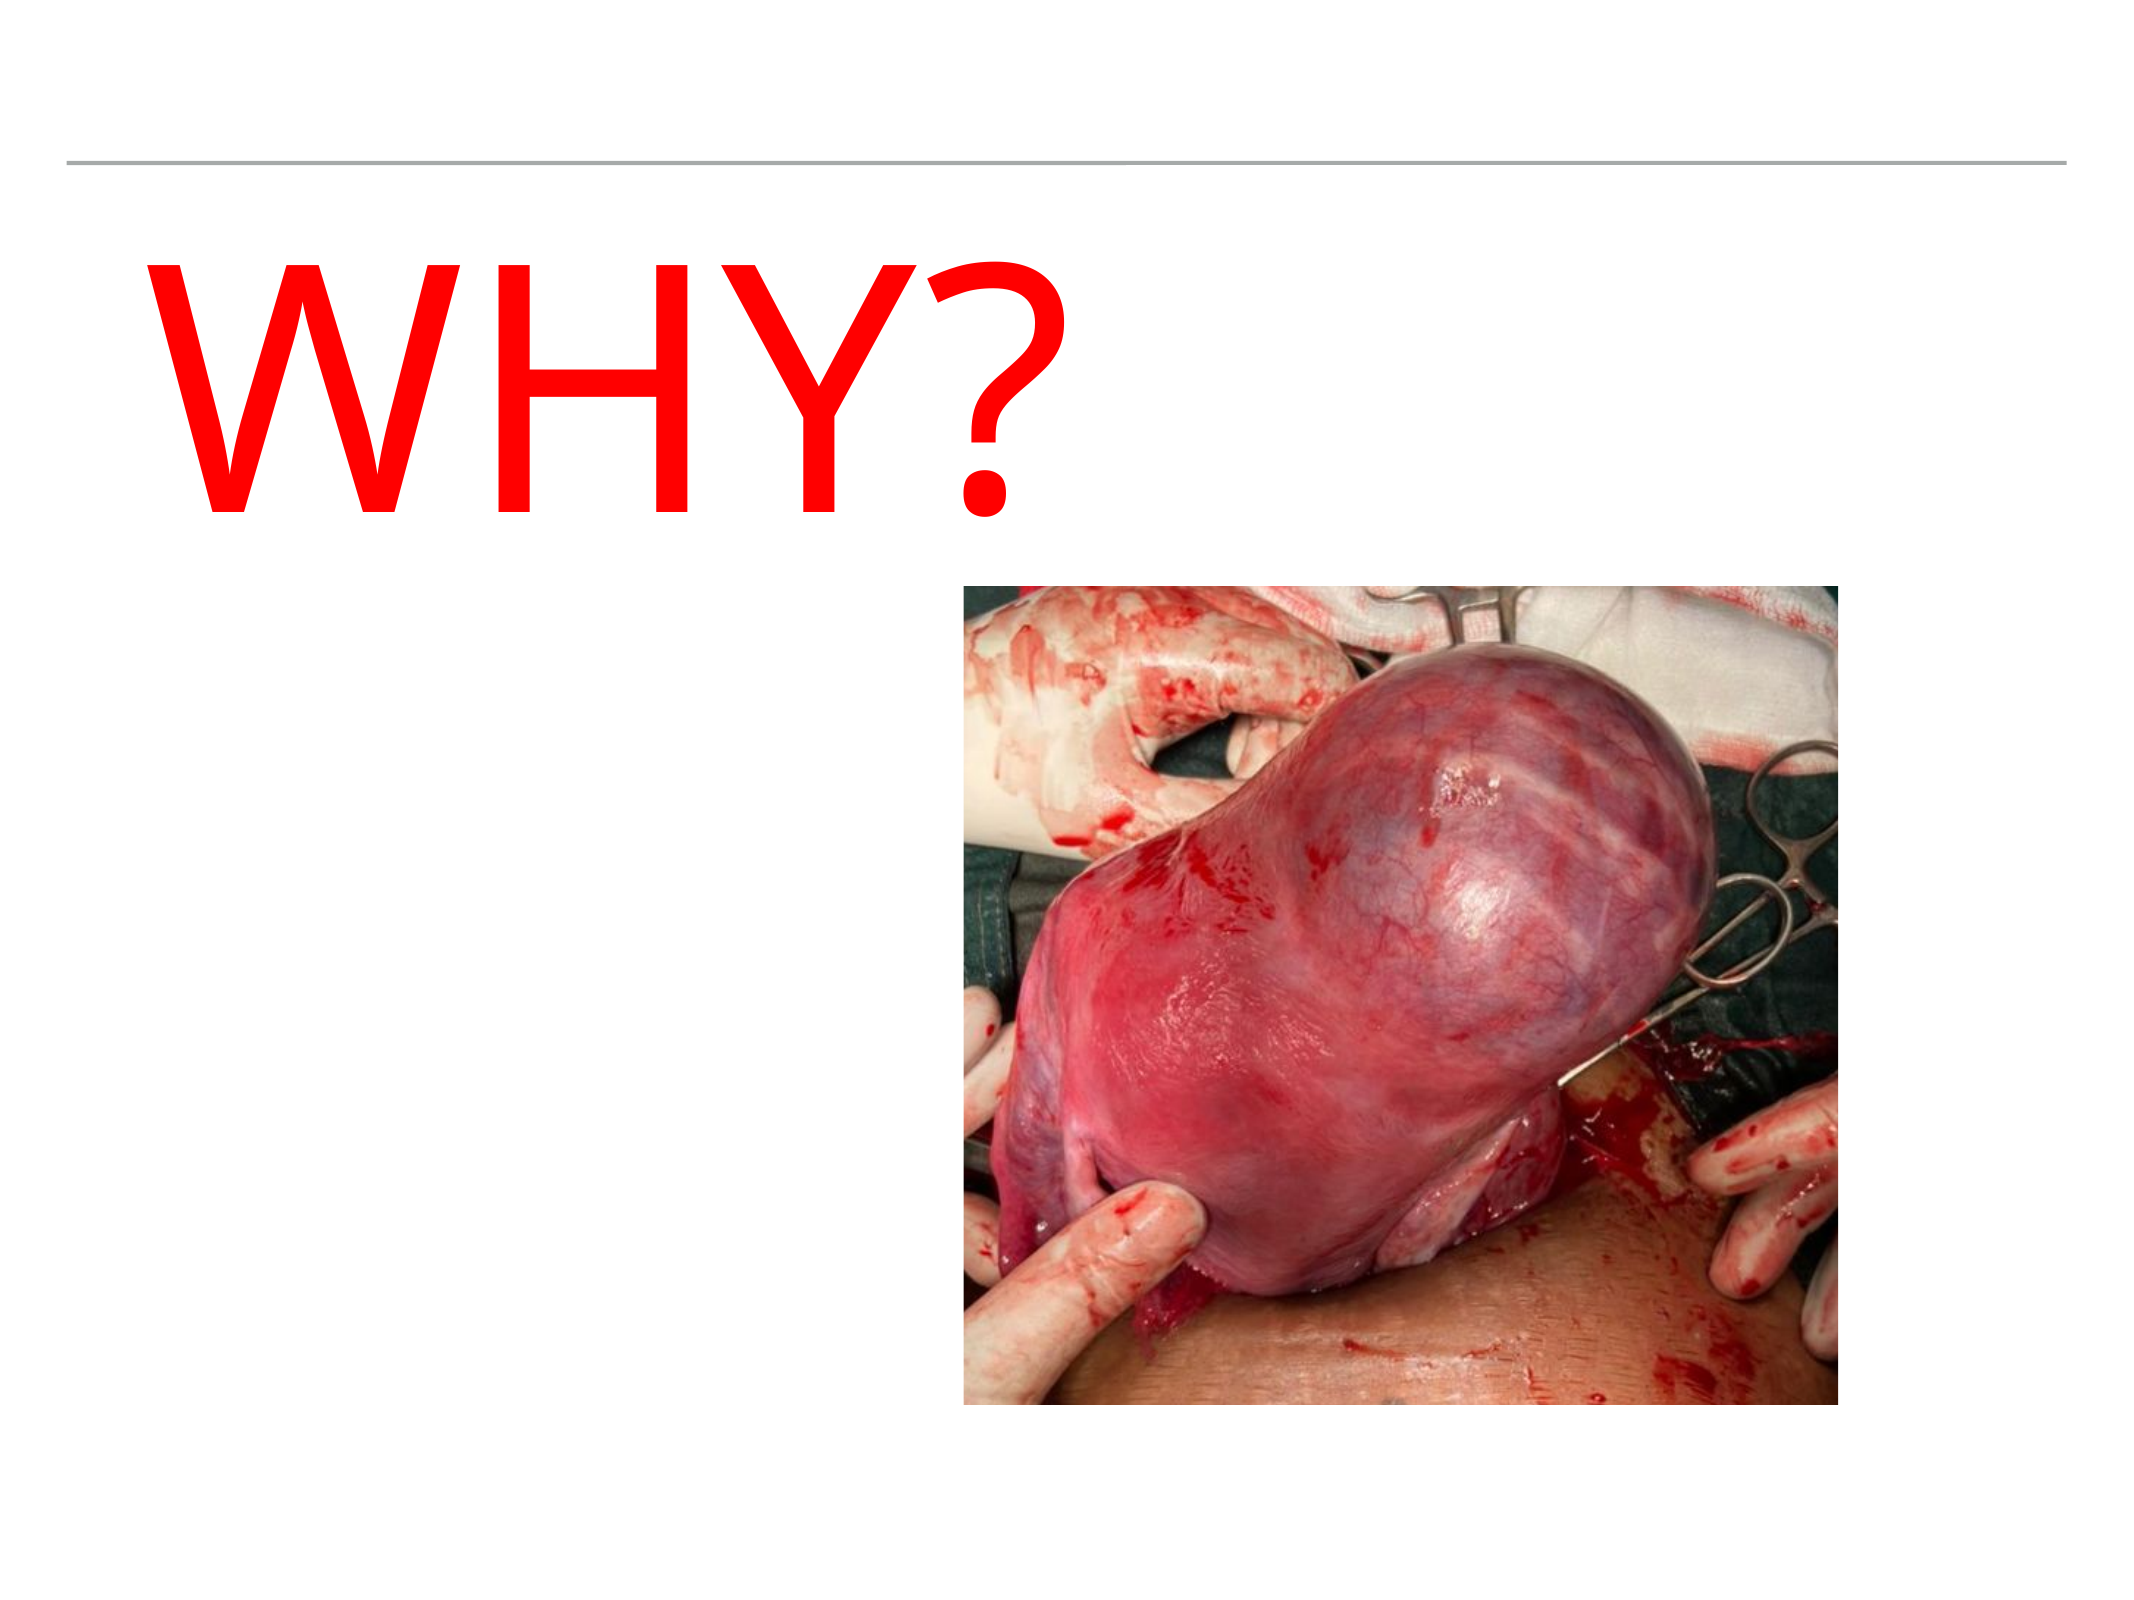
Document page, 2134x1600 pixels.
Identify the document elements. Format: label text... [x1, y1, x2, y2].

picture [963, 586, 1839, 1406]
list WHY? [0, 238, 1318, 698]
